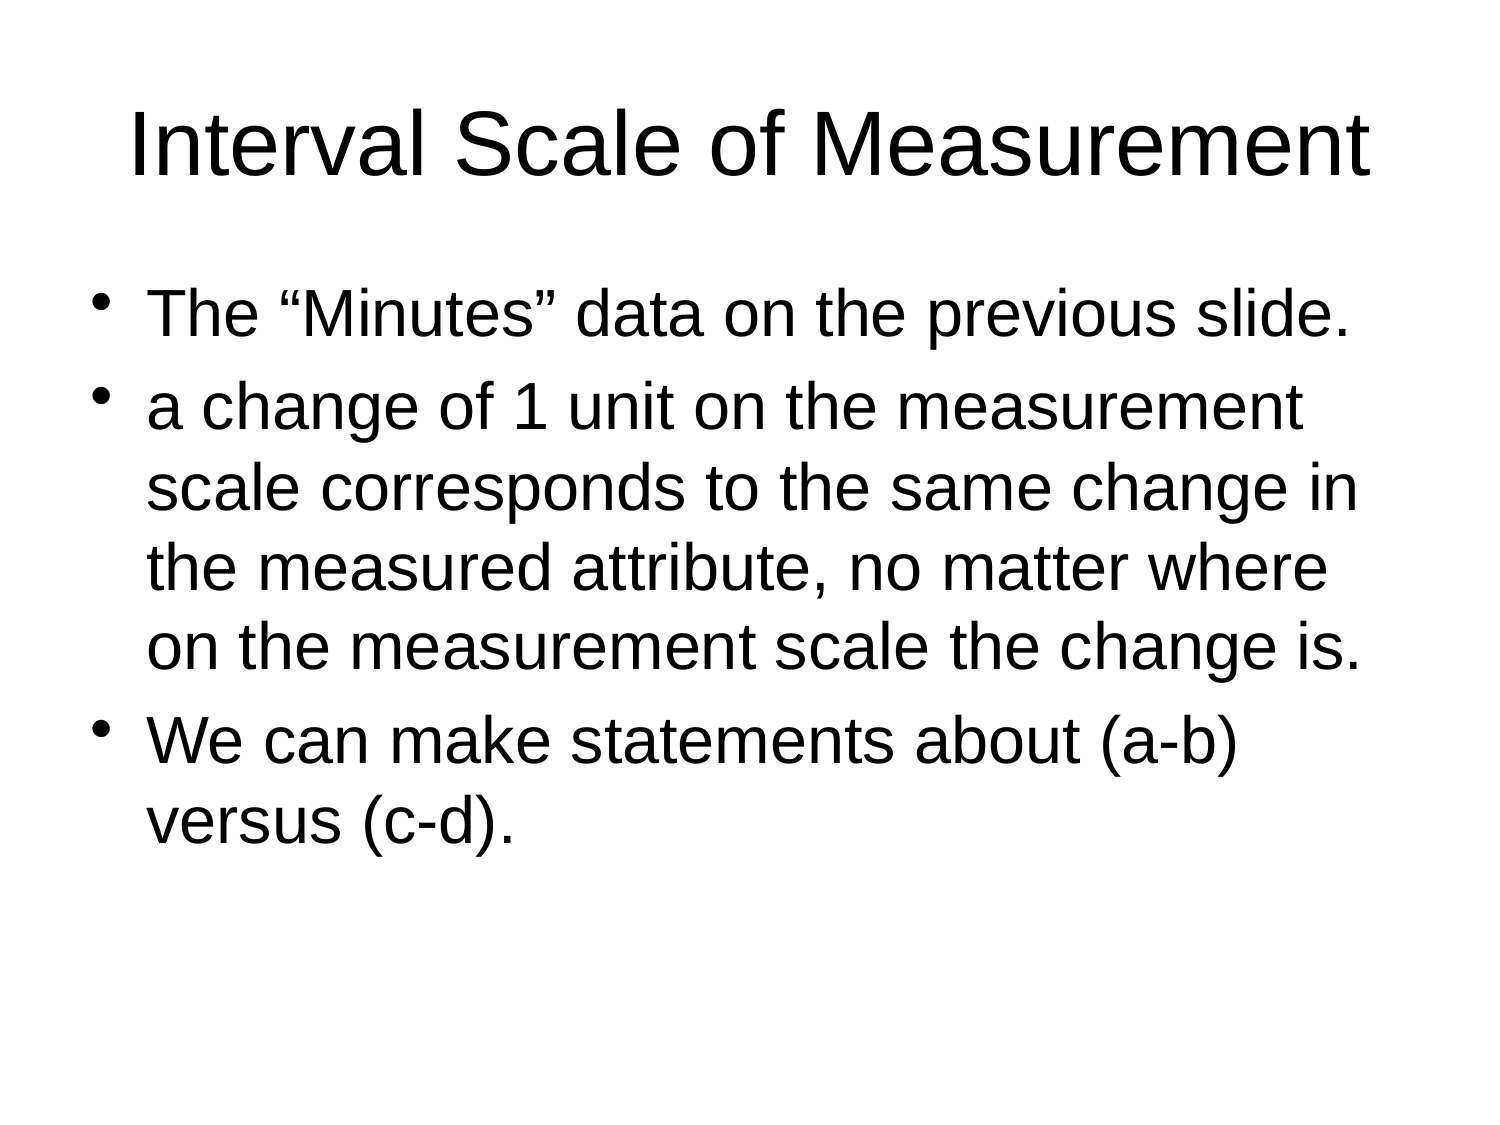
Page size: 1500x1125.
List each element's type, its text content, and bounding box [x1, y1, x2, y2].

title Interval Scale of Measurement [75, 45, 1425, 233]
list The “Minutes” data on the previous slide. a change of 1 unit on the measurement scale corresponds to the same change in the measured attribute, no matter where on the measurement scale the change is. We can make statements about (a-b) versus (c-d). [75, 262, 1425, 1005]
